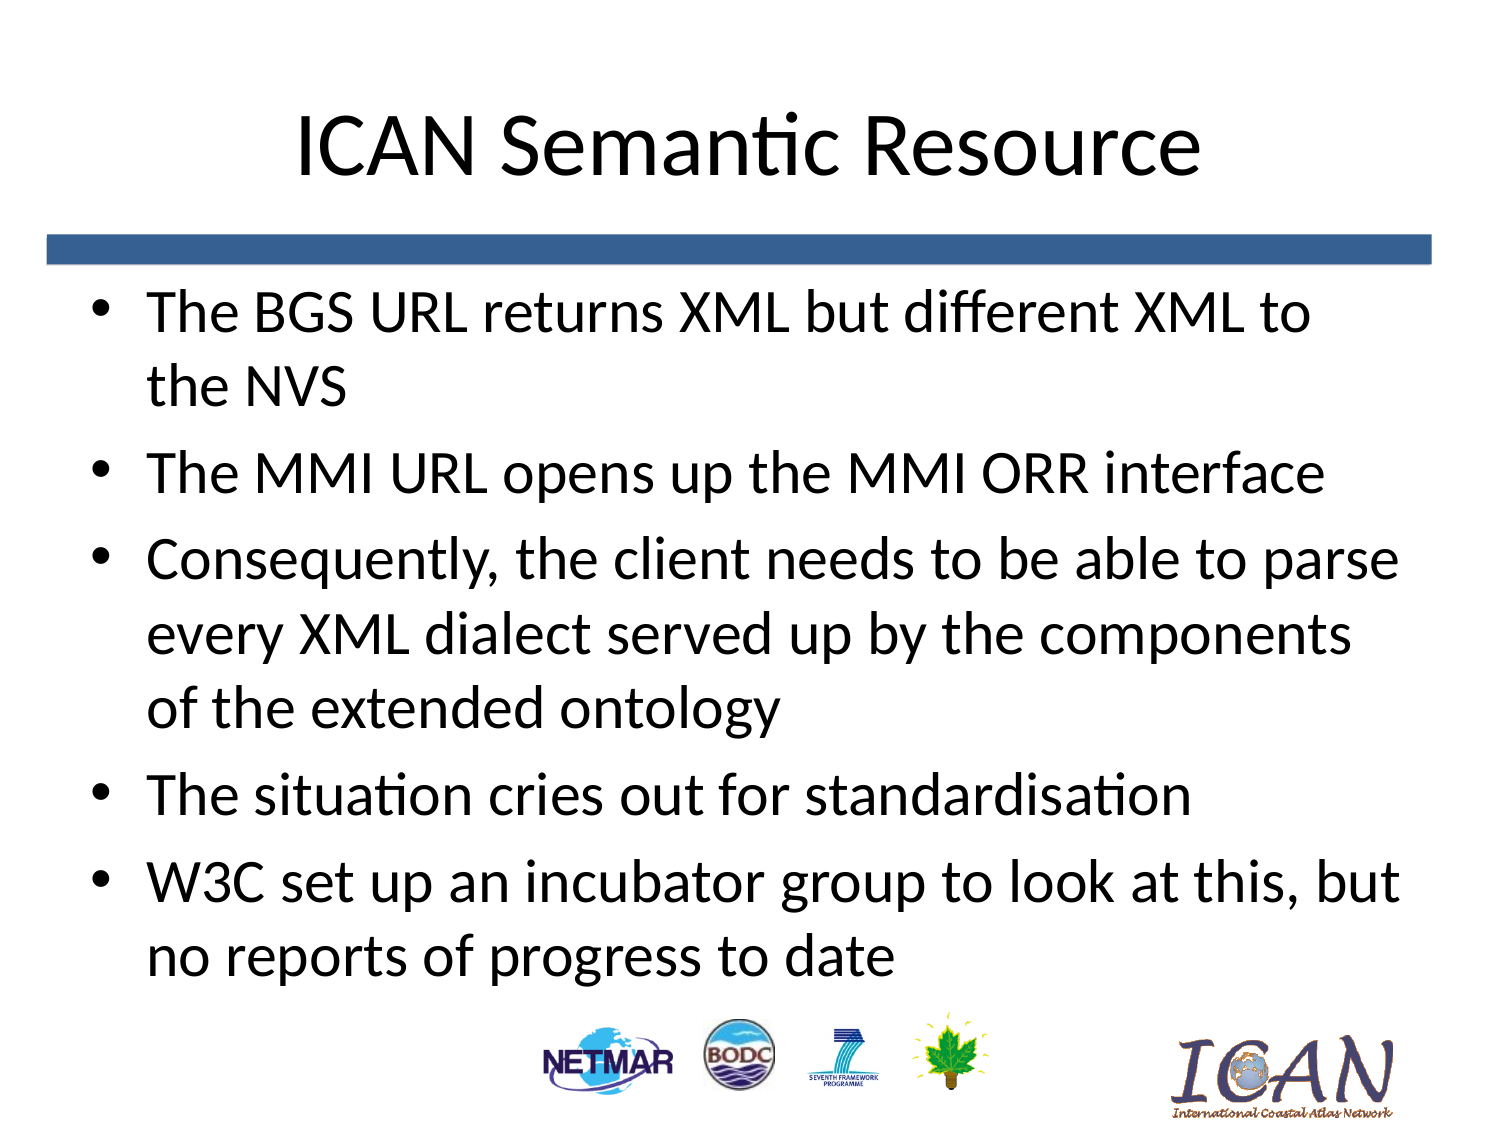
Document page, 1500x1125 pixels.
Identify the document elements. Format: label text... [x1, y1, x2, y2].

title ICAN Semantic Resource [75, 45, 1425, 233]
picture [543, 1014, 673, 1108]
list The BGS URL returns XML but different XML to the NVS The MMI URL opens up the MMI ORR interface Consequently, the client needs to be able to parse every XML dialect served up by the components of the extended ontology The situation cries out for standardisation W3C set up an incubator group to look at this, but no reports of progress to date [75, 262, 1425, 1005]
picture [912, 1012, 989, 1090]
picture [703, 1019, 775, 1091]
picture [803, 1025, 883, 1090]
picture [1160, 1034, 1404, 1125]
